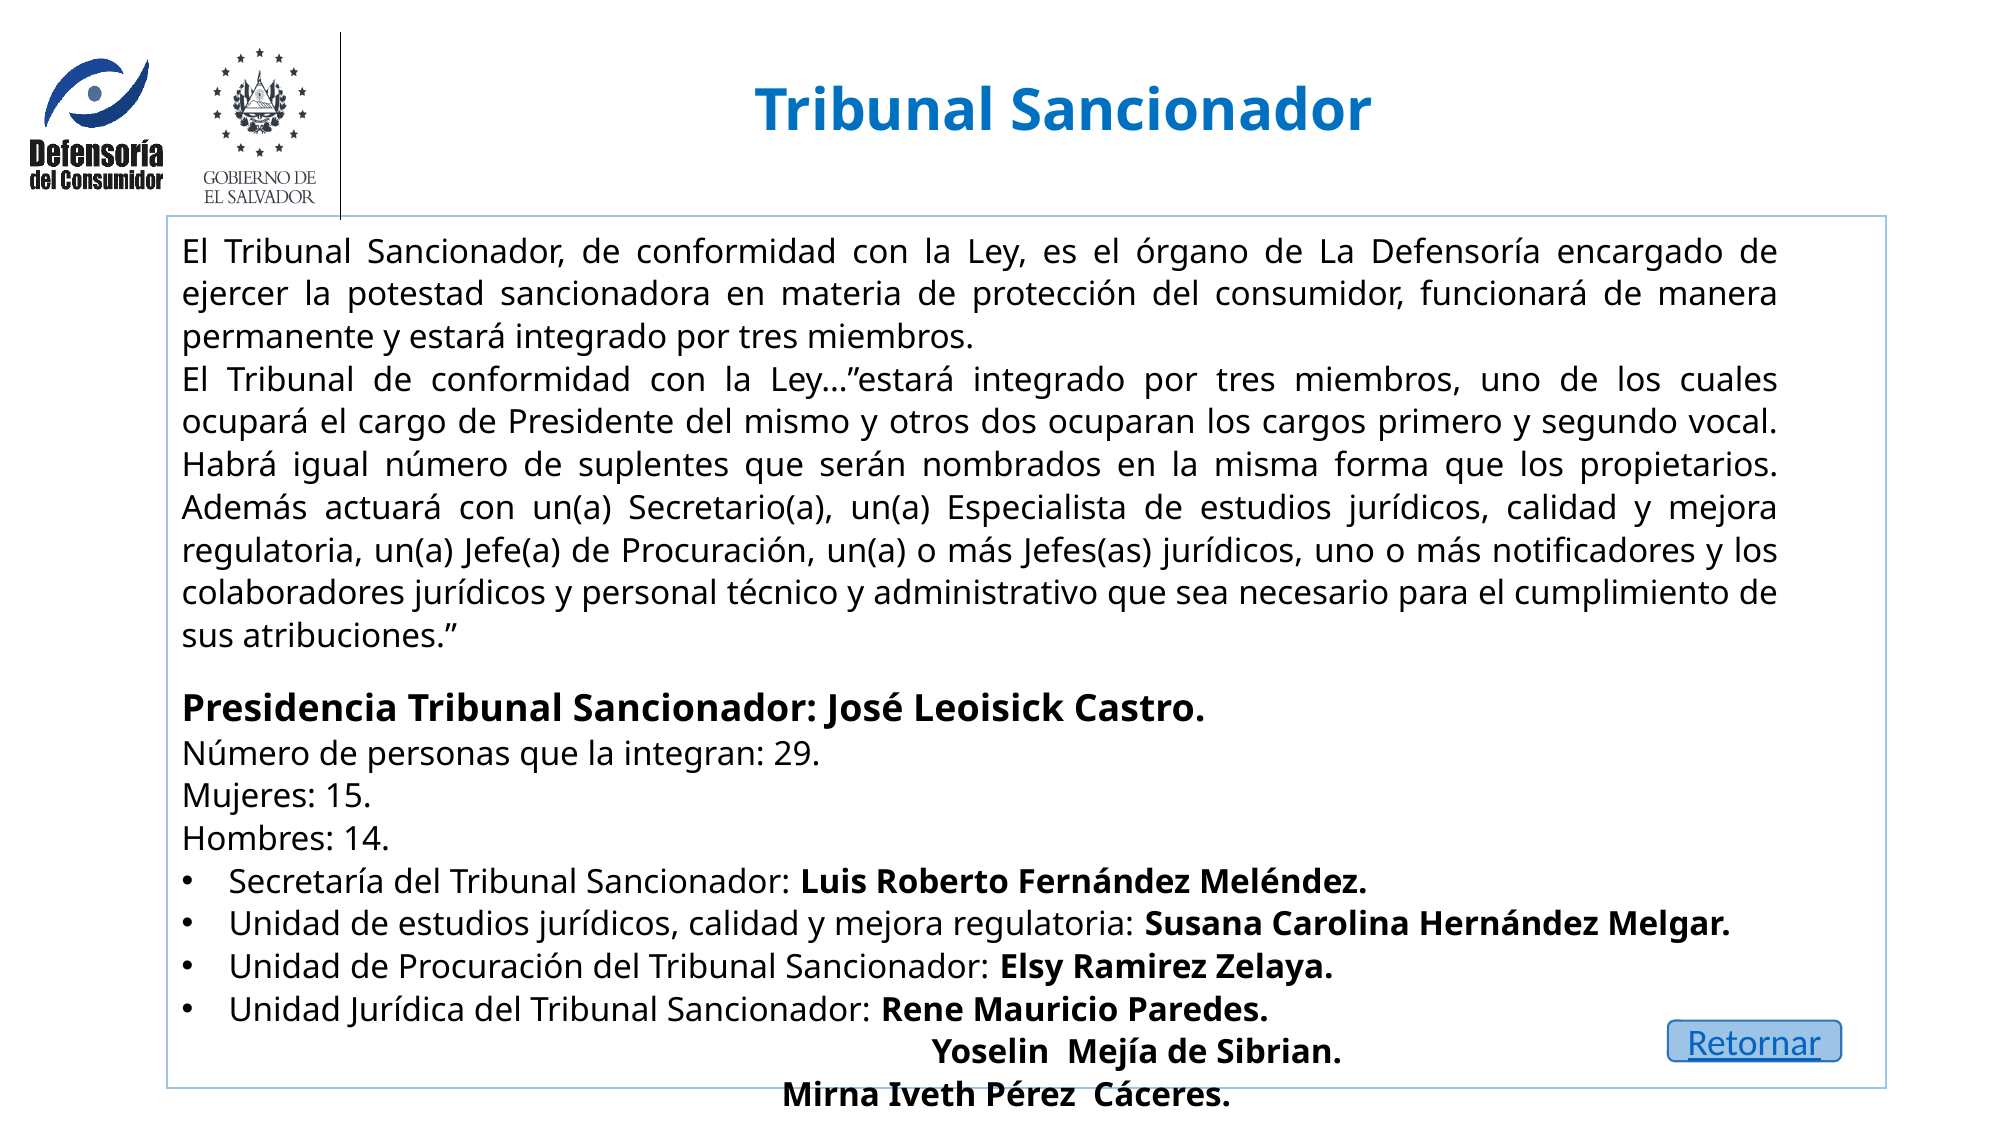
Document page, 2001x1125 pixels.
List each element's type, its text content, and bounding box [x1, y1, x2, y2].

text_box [25, 31, 341, 220]
text_box Retornar [1666, 1019, 1843, 1063]
text_box [341, 215, 1887, 1089]
text_box Tribunal Sancionador [416, 72, 1711, 175]
text_box El Tribunal Sancionador, de conformidad con la Ley, es el órgano de La Defensoría encargado de ejercer la potestad sancionadora en materia de protección del consumidor, funcionará de manera permanente y estará integrado por tres miembros. El Tribunal de conformidad con la Ley…”estará integrado por tres miembros, uno de los cuales ocupará el cargo de Presidente del mismo y otros dos ocuparan los cargos primero y segundo vocal. Habrá igual número de suplentes que serán nombrados en la misma forma que los propietarios. Además actuará con un(a) Secretario(a), un(a) Especialista de estudios jurídicos, calidad y mejora regulatoria, un(a) Jefe(a) de Procuración, un(a) o más Jefes(as) jurídicos, uno o más notificadores y los colaboradores jurídicos y personal técnico y administrativo que sea necesario para el cumplimiento de sus atribuciones.” Presidencia Tribunal Sancionador: José Leoisick Castro. Número de personas que la integran: 29. Mujeres: 15. Hombres: 14. Secretaría del Tribunal Sancionador: Luis Roberto Fernández Meléndez. Unidad de estudios jurídicos, calidad y mejora regulatoria: Susana Carolina Hernández Melgar. Unidad de Procuración del Tribunal Sancionador: Elsy Ramirez Zelaya. Unidad Jurídica del Tribunal Sancionador: Rene Mauricio Paredes. Yoselin Mejía de Sibrian. Mirna Iveth Pérez Cáceres. [166, 219, 1796, 1121]
